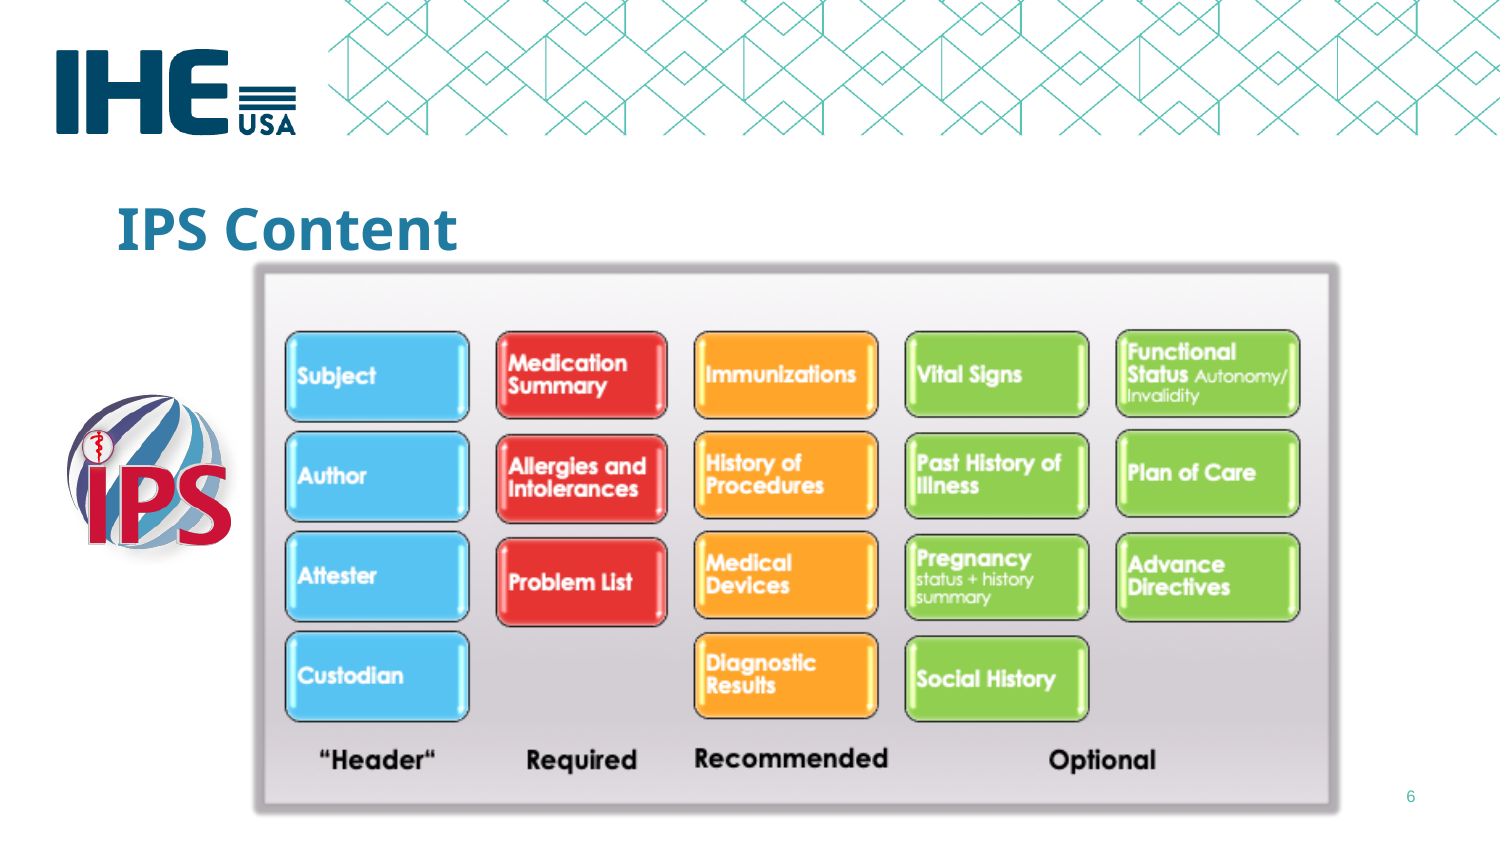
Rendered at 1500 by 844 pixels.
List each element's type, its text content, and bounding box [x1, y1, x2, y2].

picture [0, 0, 1500, 821]
title IPS Content [117, 177, 1314, 277]
